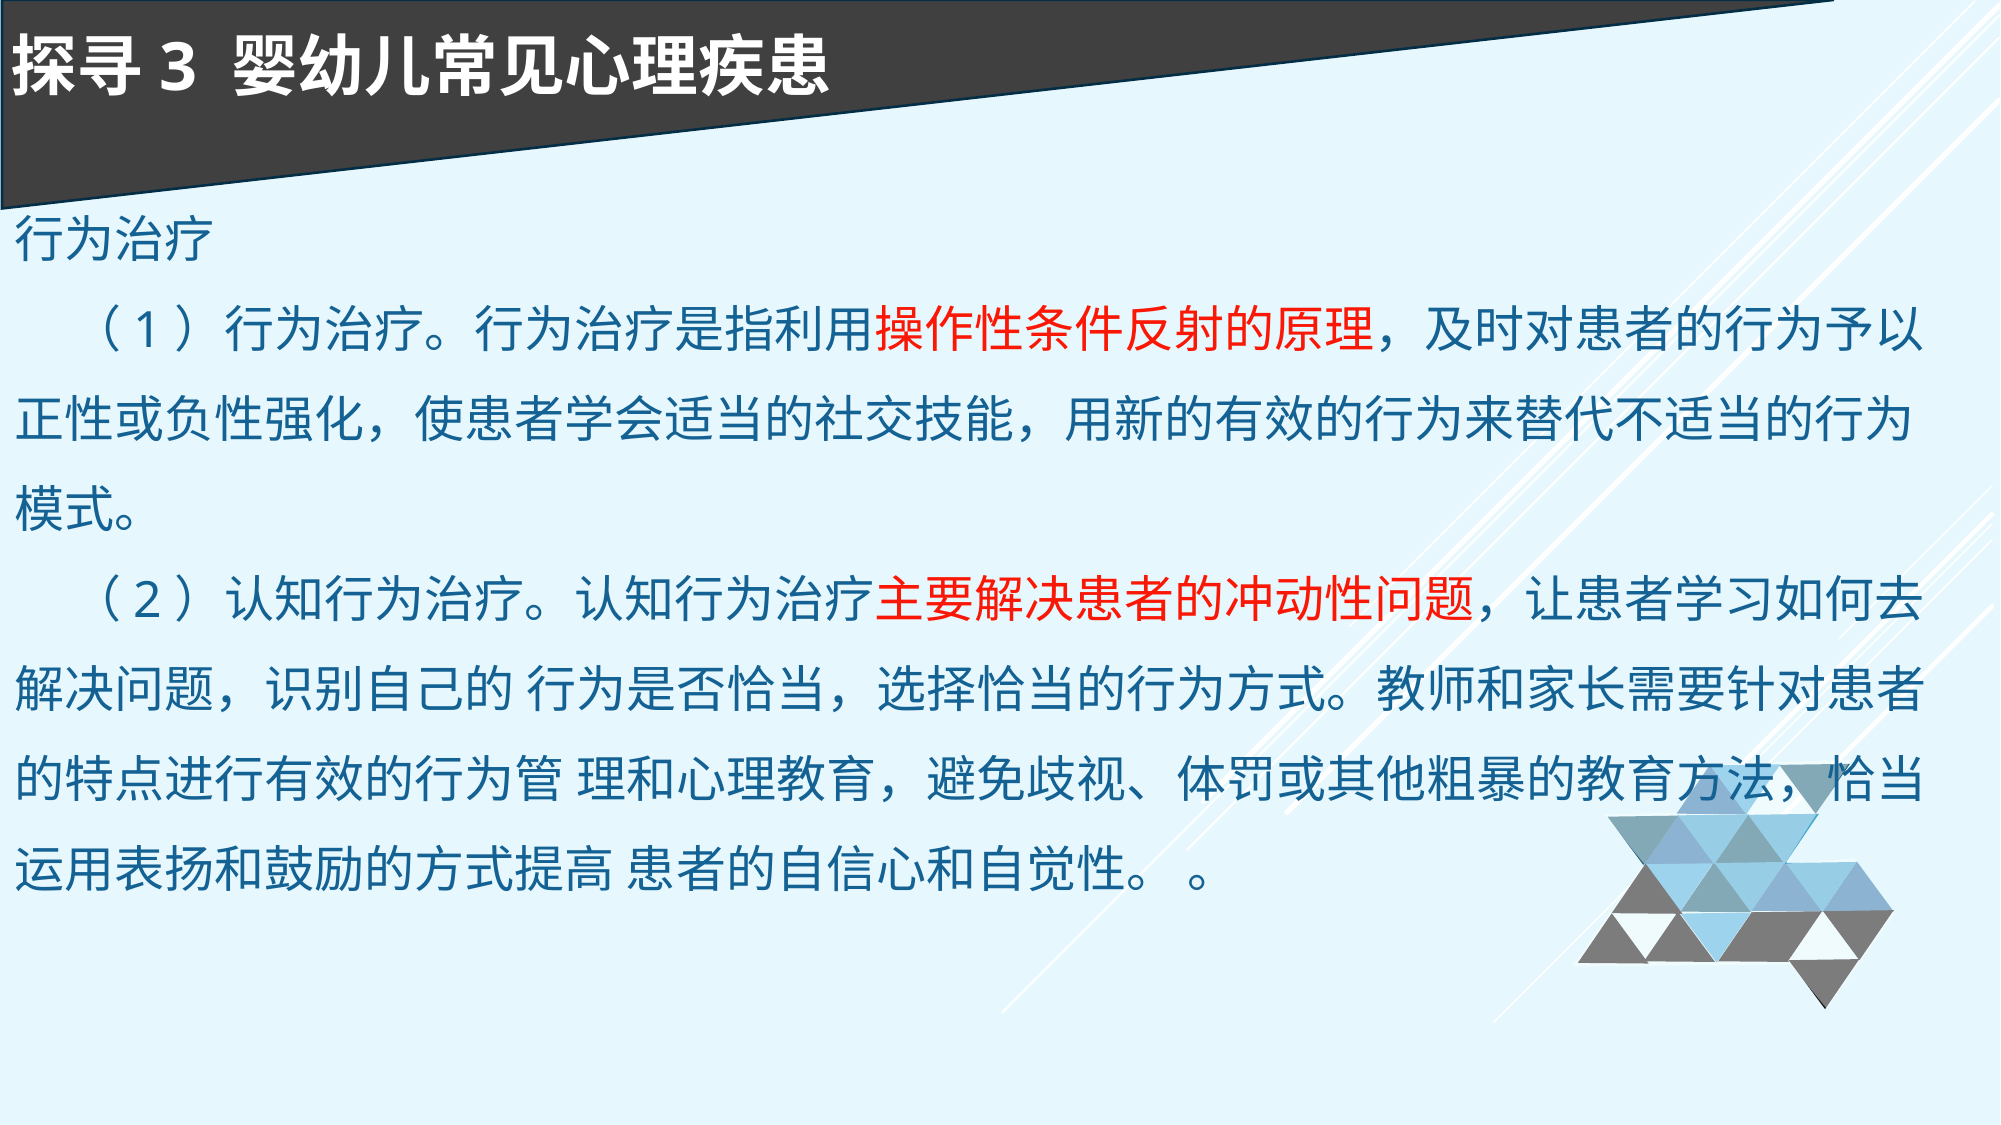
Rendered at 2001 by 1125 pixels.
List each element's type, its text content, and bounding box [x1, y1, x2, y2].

text_box 探寻3 婴幼儿常见心理疾患 [0, 16, 1149, 112]
text_box [2, 0, 1833, 78]
text_box 行为治疗 （1）行为治疗。行为治疗是指利用操作性条件反射的原理，及时对患者的行为予以正性或负性强化，使患者学会适当的社交技能，用新的有效的行为来替代不适当的行为模式。 （2）认知行为治疗。认知行为治疗主要解决患者的冲动性问题，让患者学习如何去解决问题，识别自己的 行为是否恰当，选择恰当的行为方式。教师和家长需要针对患者的特点进行有效的行为管 理和心理教育，避免歧视、体罚或其他粗暴的教育方法，恰当运用表扬和鼓励的方式提高 患者的自信心和自觉性。 。 [0, 170, 1955, 905]
text_box [2, 112, 850, 209]
